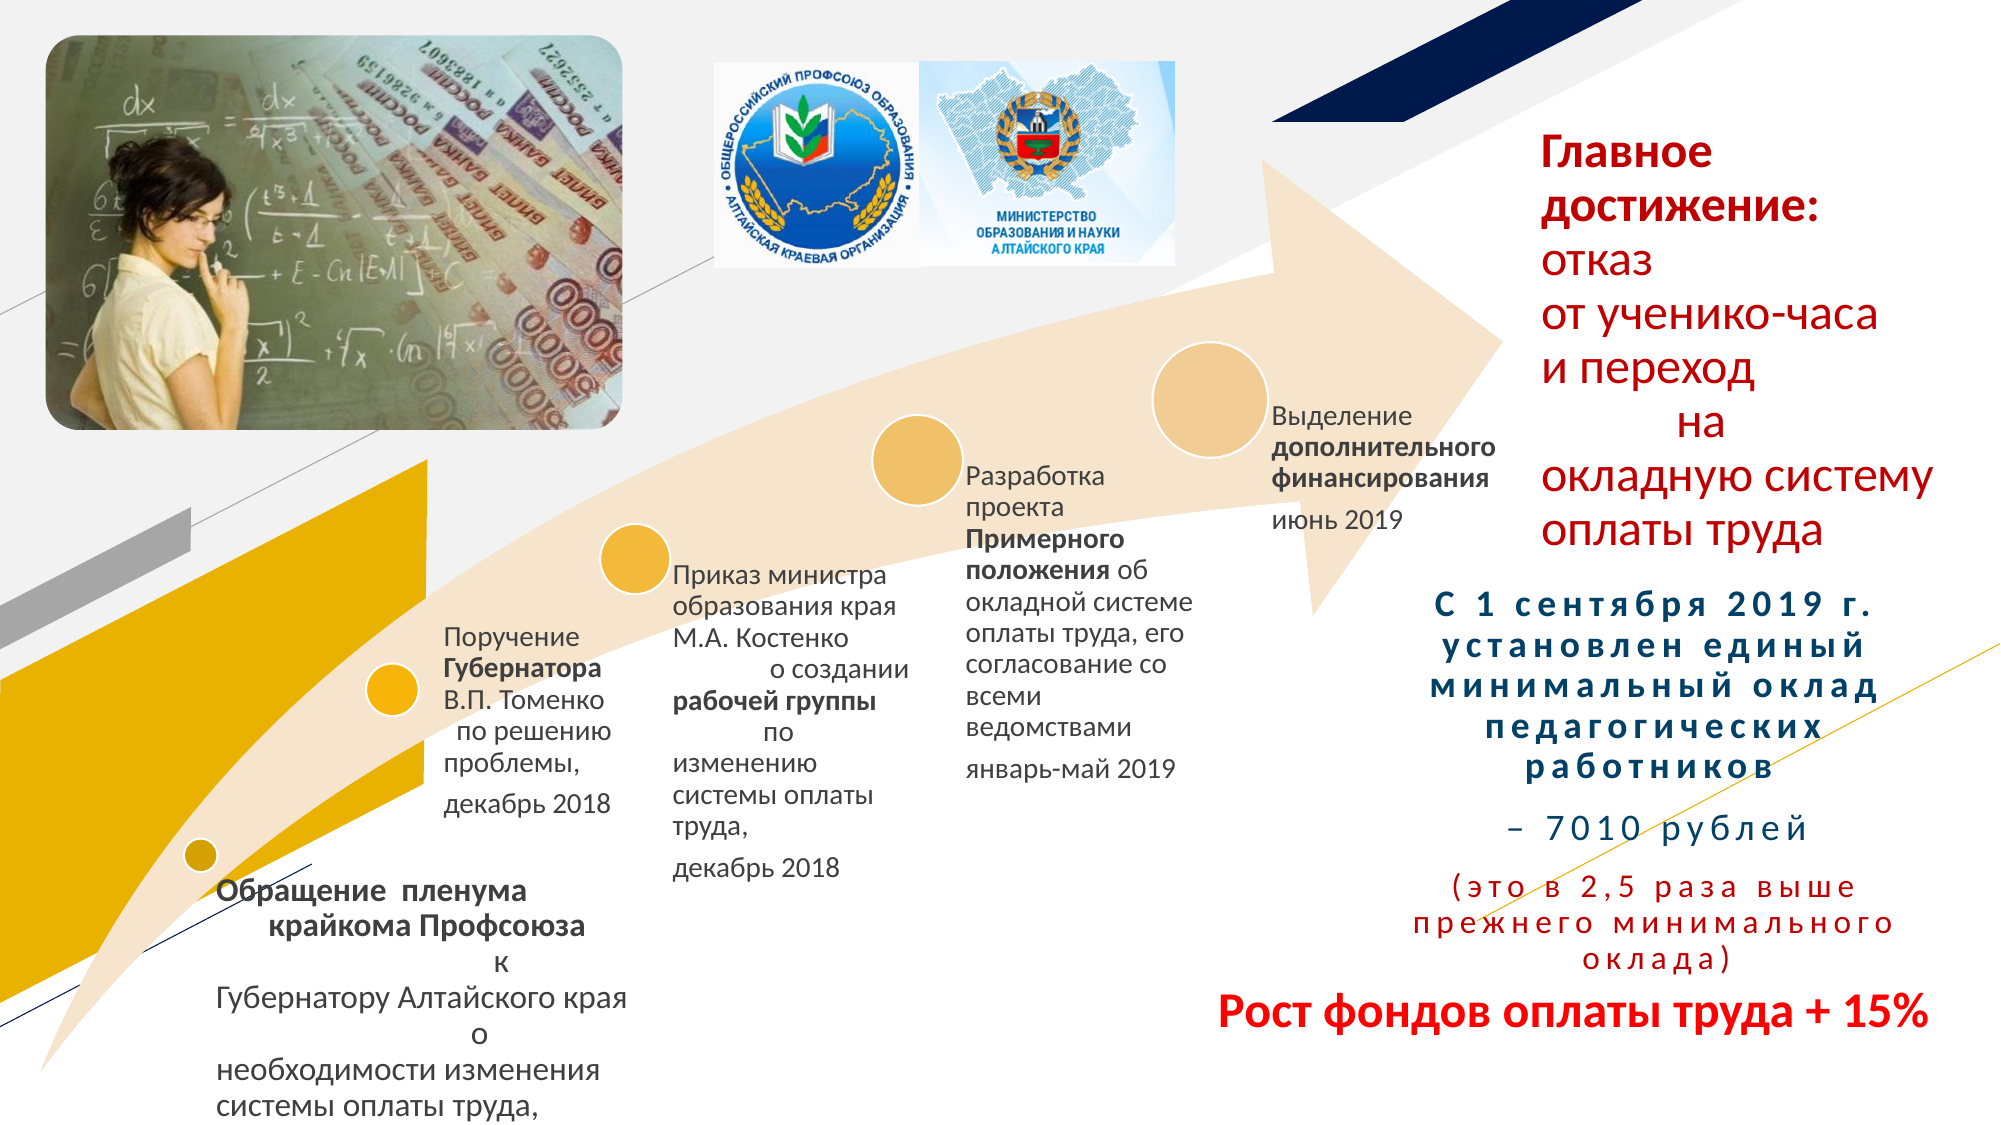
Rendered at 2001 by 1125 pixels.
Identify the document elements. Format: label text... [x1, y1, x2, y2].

title Главное достижение: отказ от ученико-часа и переход на окладную систему оплаты труда [1526, 90, 1961, 557]
picture [45, 35, 623, 124]
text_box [39, 124, 1503, 1107]
text_box Рост фондов оплаты труда + 15% [1503, 969, 1944, 1045]
picture [714, 61, 1175, 268]
list С 1 сентября 2019 г. установлен единый минимальный оклад педагогических работников – 7010 рублей (это в 2,5 раза выше прежнего минимального оклада) [1503, 577, 1964, 727]
